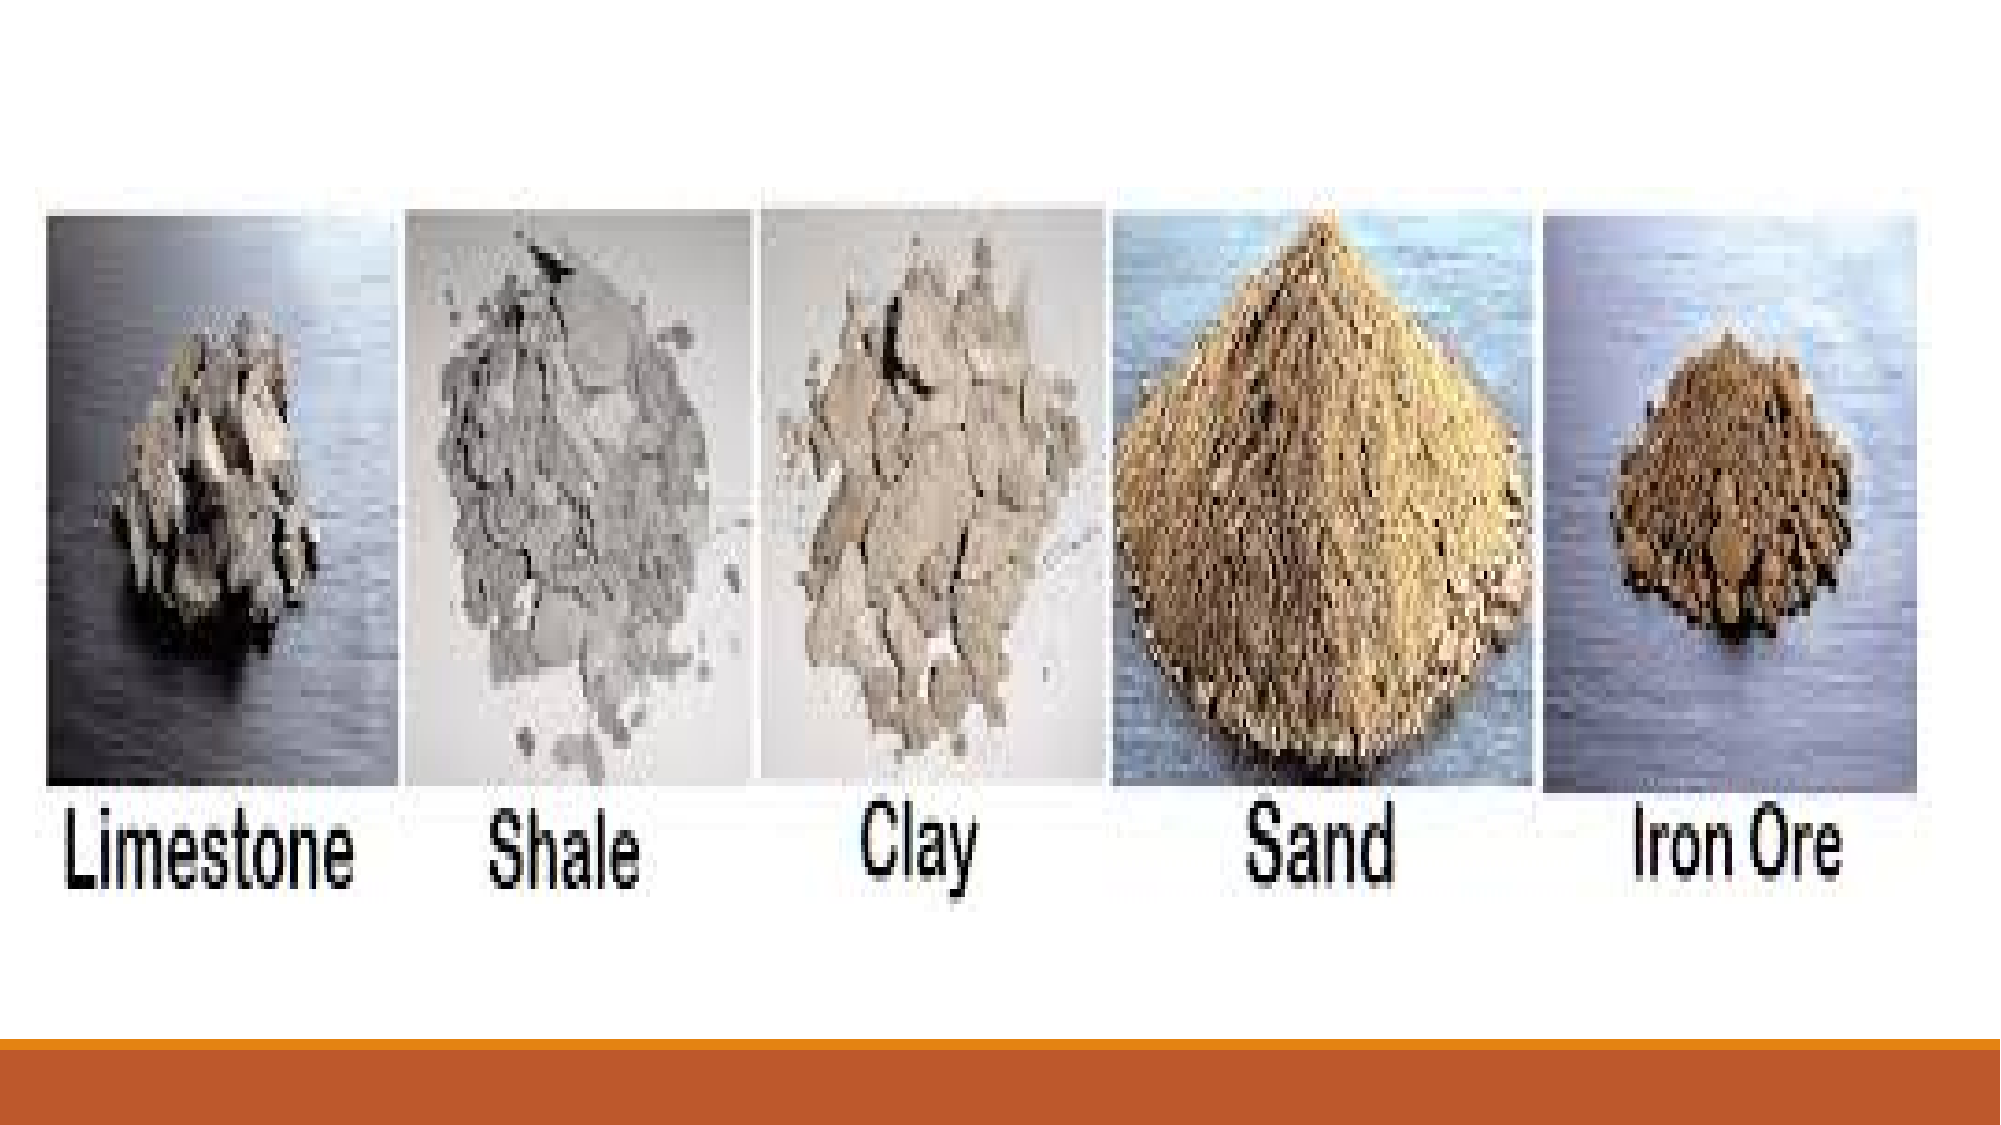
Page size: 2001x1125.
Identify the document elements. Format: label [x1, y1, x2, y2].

picture [35, 186, 1940, 913]
